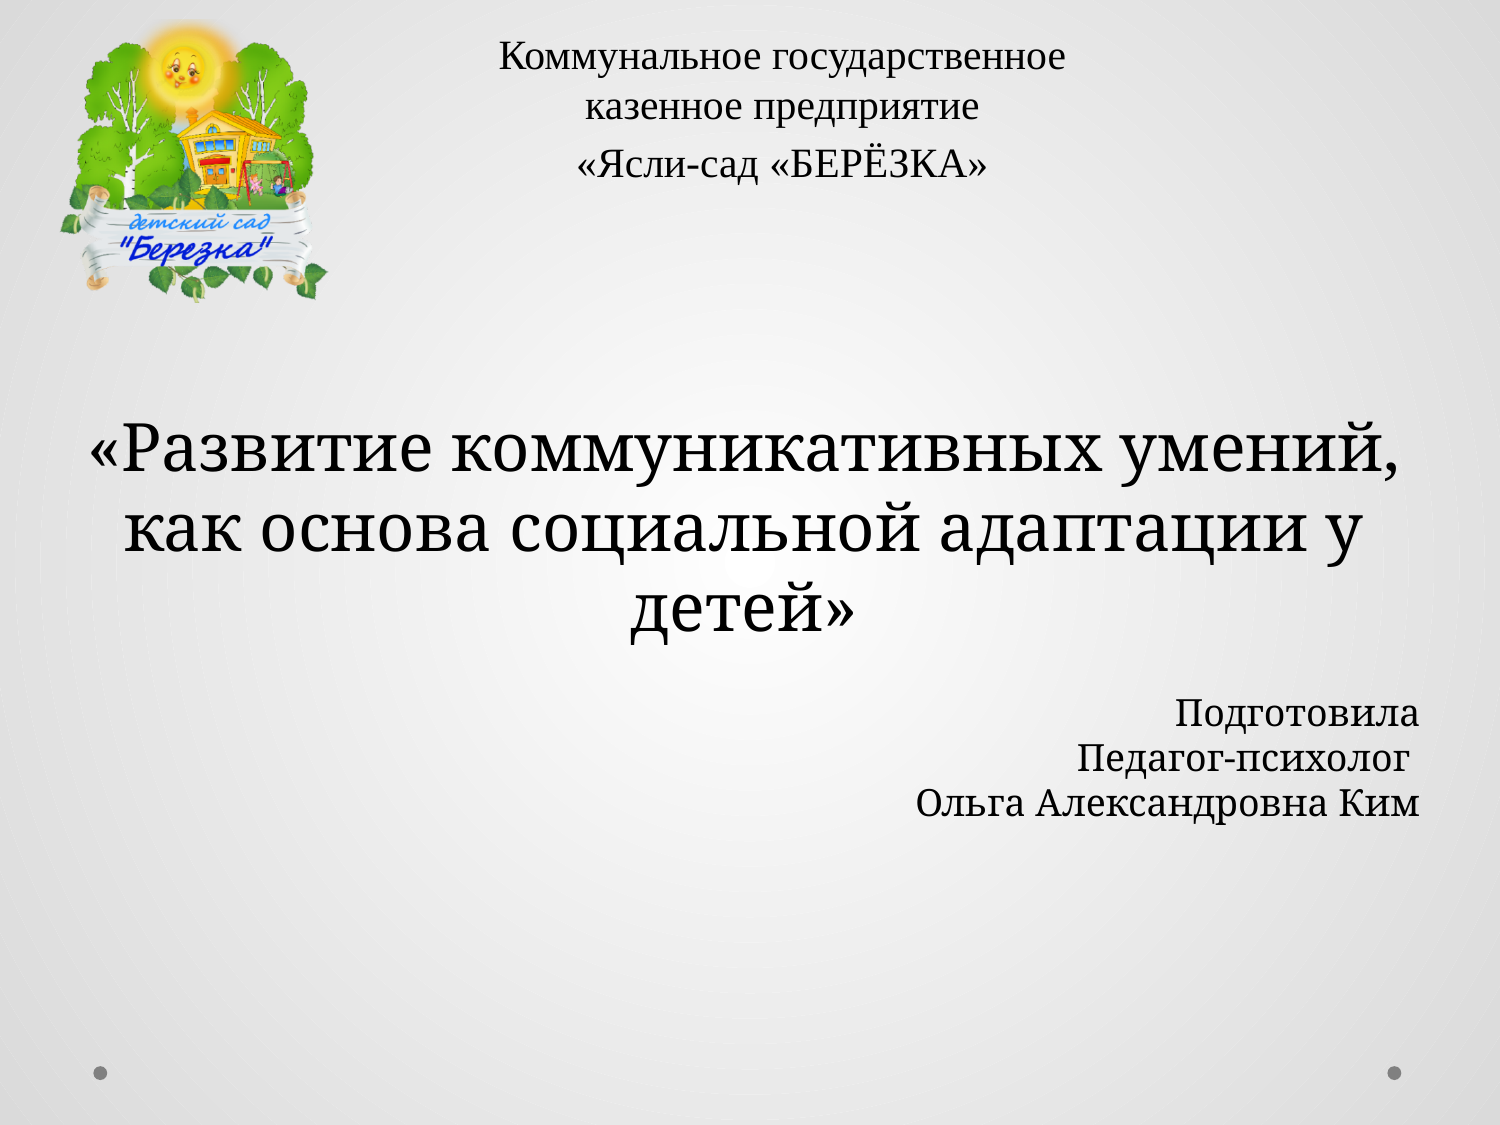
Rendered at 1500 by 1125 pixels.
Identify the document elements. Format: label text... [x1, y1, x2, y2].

text_box Коммунальное государственное казенное предприятие «Ясли-сад «БЕРЁЗКА» [407, 20, 1158, 194]
text_box «Развитие коммуникативных умений, как основа социальной адаптации у детей» Подготовила Педагог-психолог Ольга Александровна Ким [53, 397, 1436, 877]
picture [41, 18, 351, 303]
